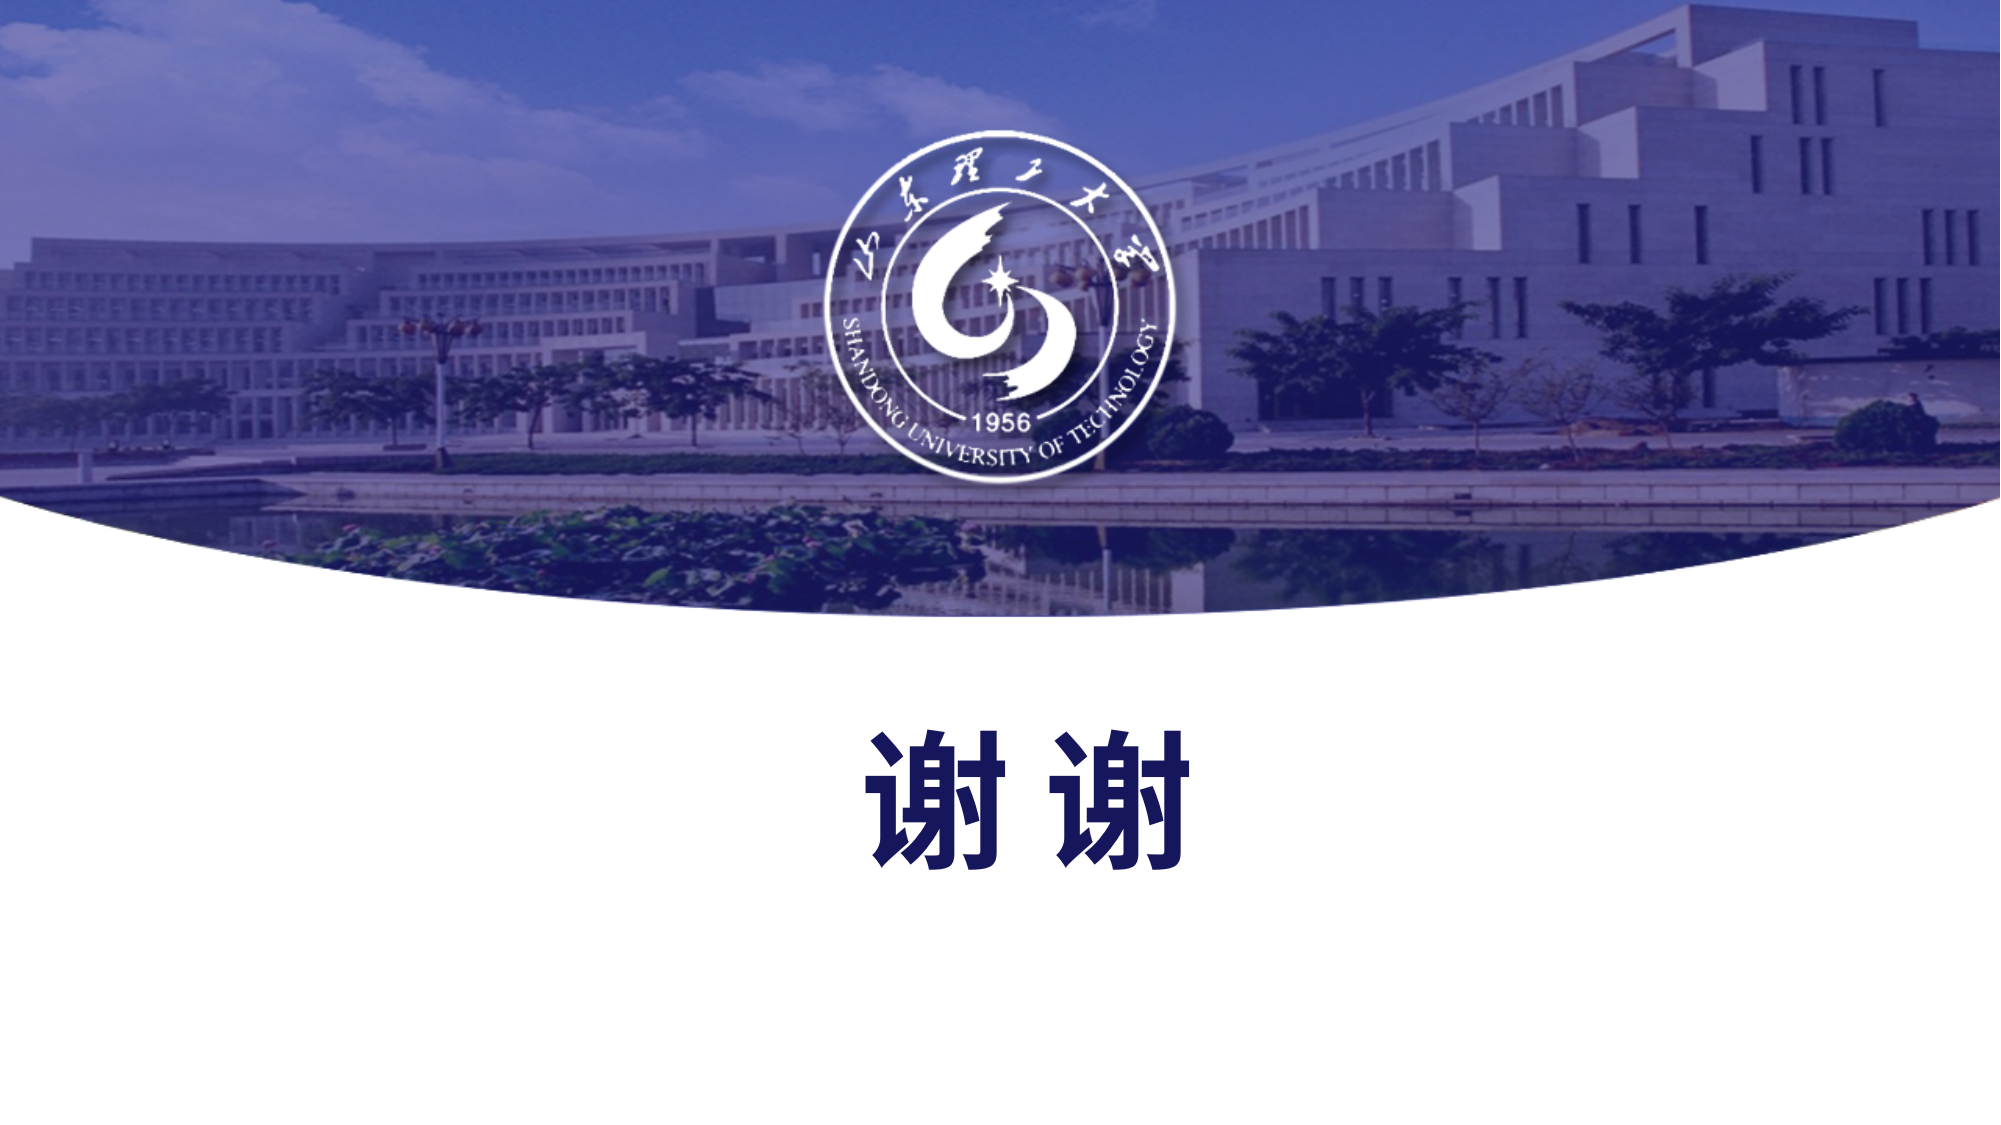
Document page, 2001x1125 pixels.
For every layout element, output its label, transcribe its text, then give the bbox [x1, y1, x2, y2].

picture [0, 0, 2000, 799]
text_box 谢 谢 [775, 810, 1343, 895]
